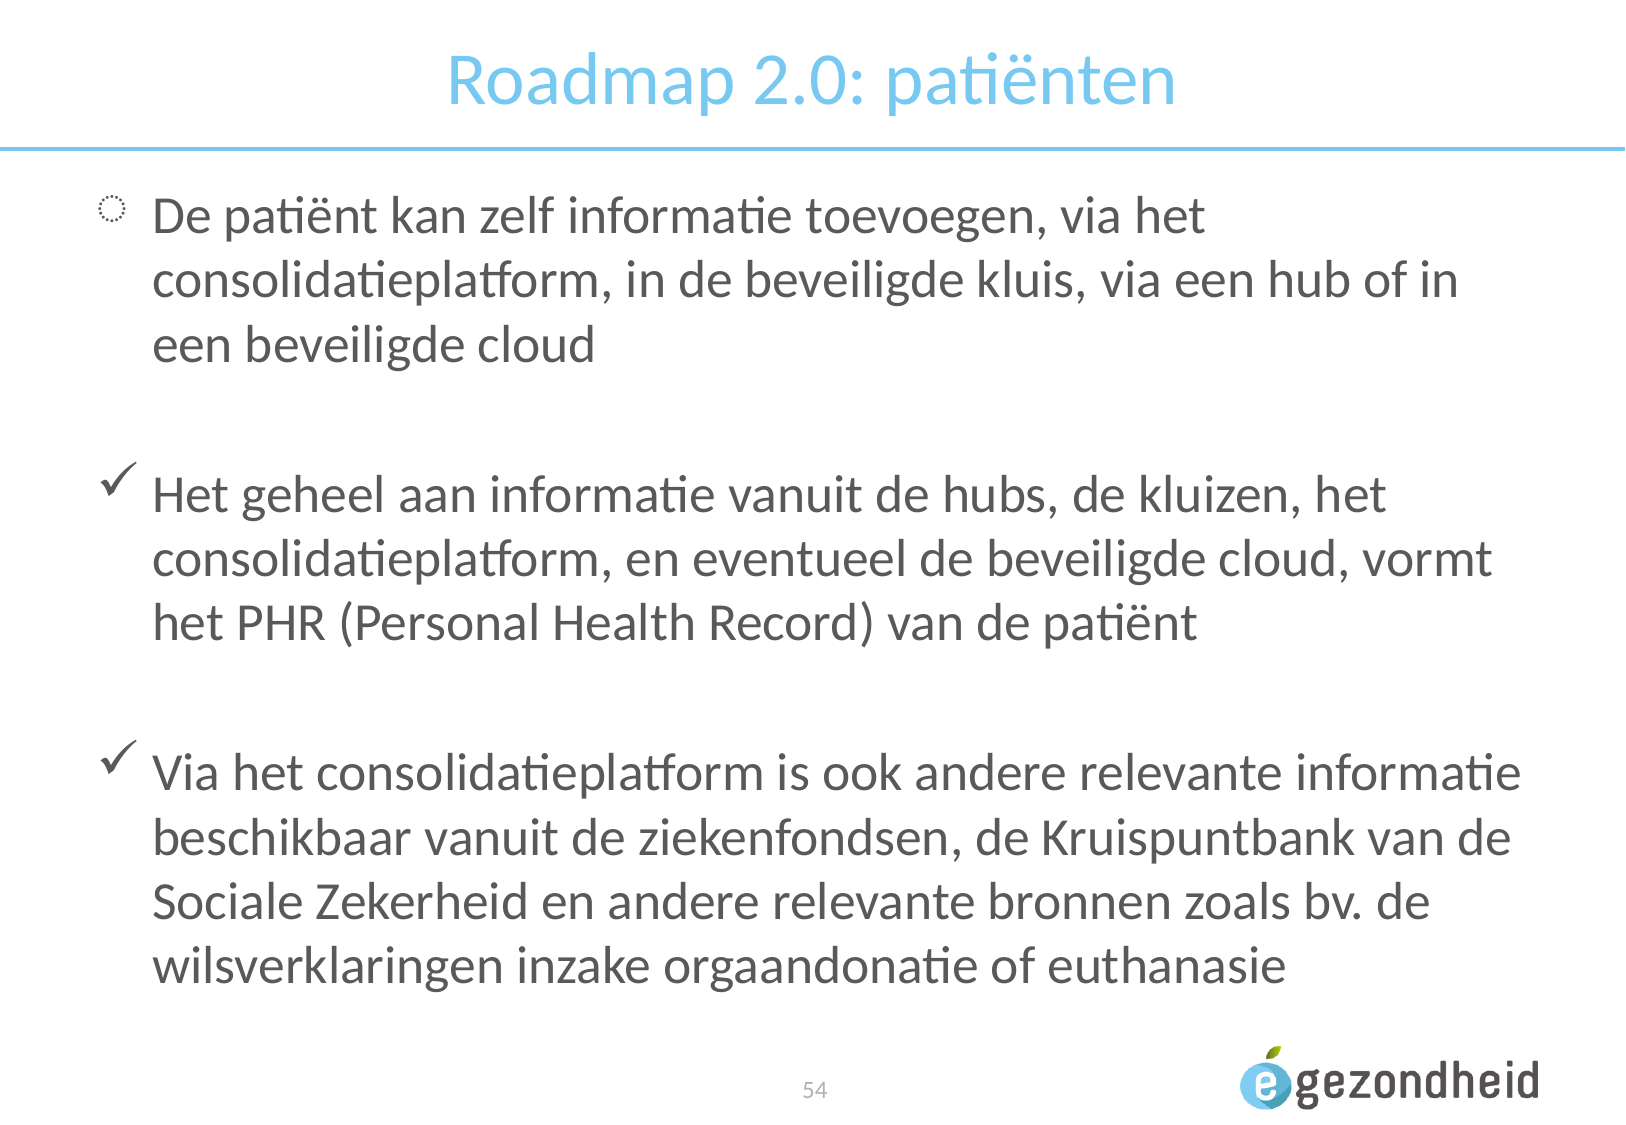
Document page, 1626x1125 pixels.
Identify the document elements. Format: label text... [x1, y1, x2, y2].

slide_number 54 [625, 1058, 1005, 1119]
list De patiënt kan zelf informatie toevoegen, via het consolidatieplatform, in de beveiligde kluis, via een hub of in een beveiligde cloud Het geheel aan informatie vanuit de hubs, de kluizen, het consolidatieplatform, en eventueel de beveiligde cloud, vormt het PHR (Personal Health Record) van de patiënt Via het consolidatieplatform is ook andere relevante informatie beschikbaar vanuit de ziekenfondsen, de Kruispuntbank van de Sociale Zekerheid en andere relevante bronnen zoals bv. de wilsverklaringen inzake orgaandonatie of euthanasie [81, 172, 1544, 1035]
picture [1209, 1037, 1568, 1125]
title Roadmap 2.0: patiënten [0, 0, 1625, 149]
